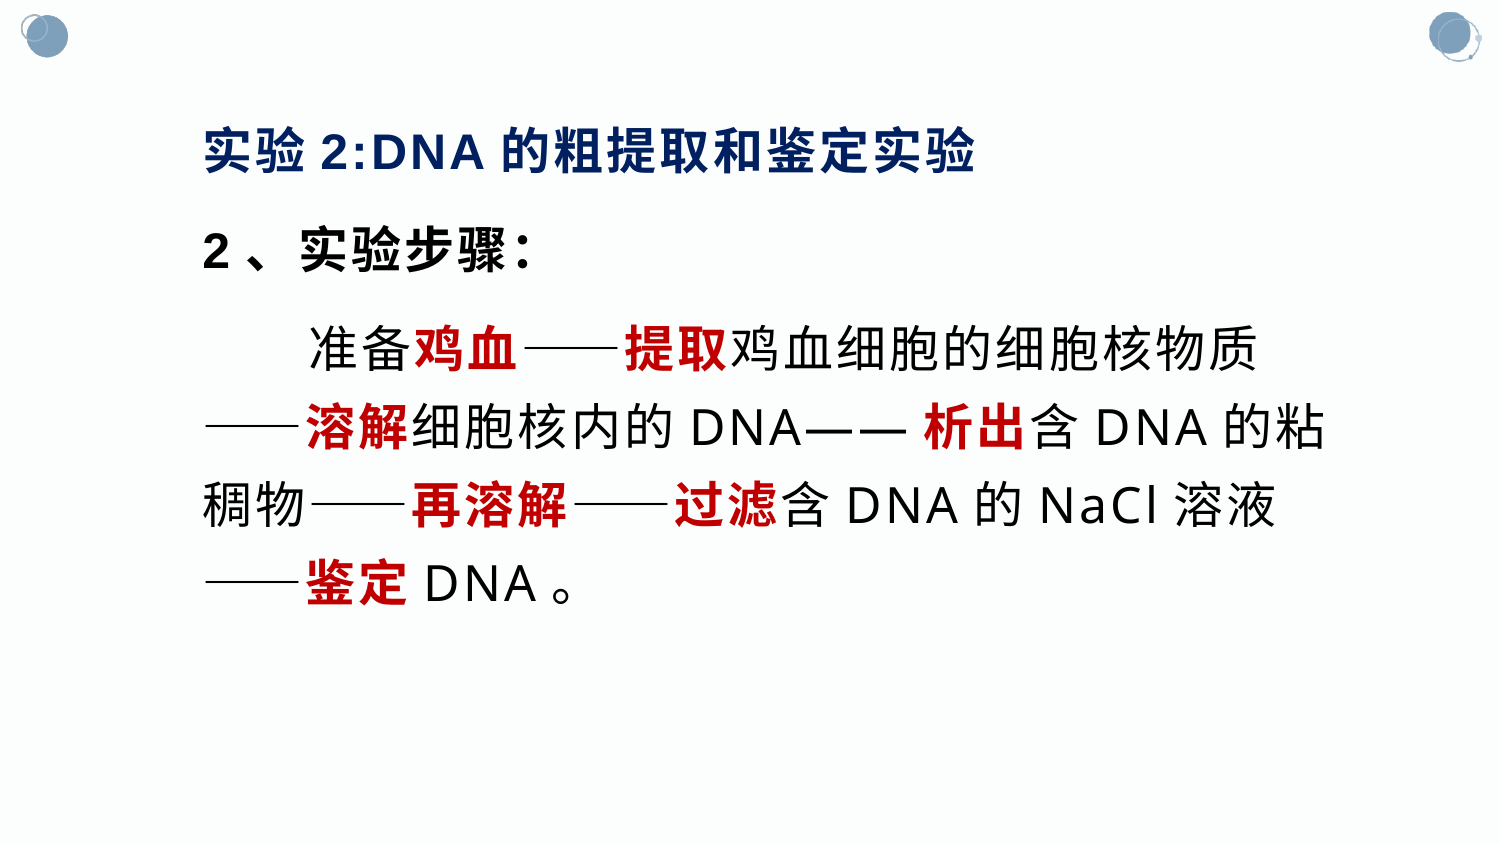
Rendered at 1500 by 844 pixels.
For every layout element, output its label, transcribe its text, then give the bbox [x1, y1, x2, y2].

picture [1411, 0, 1500, 73]
list 实验2:DNA的粗提取和鉴定实验 2、实验步骤： 准备鸡血——提取鸡血细胞的细胞核物质——溶解细胞核内的DNA——析出含DNA的粘稠物——再溶解——过滤含DNA的NaCl溶液——鉴定DNA。 [187, 94, 1363, 651]
picture [0, 0, 89, 73]
